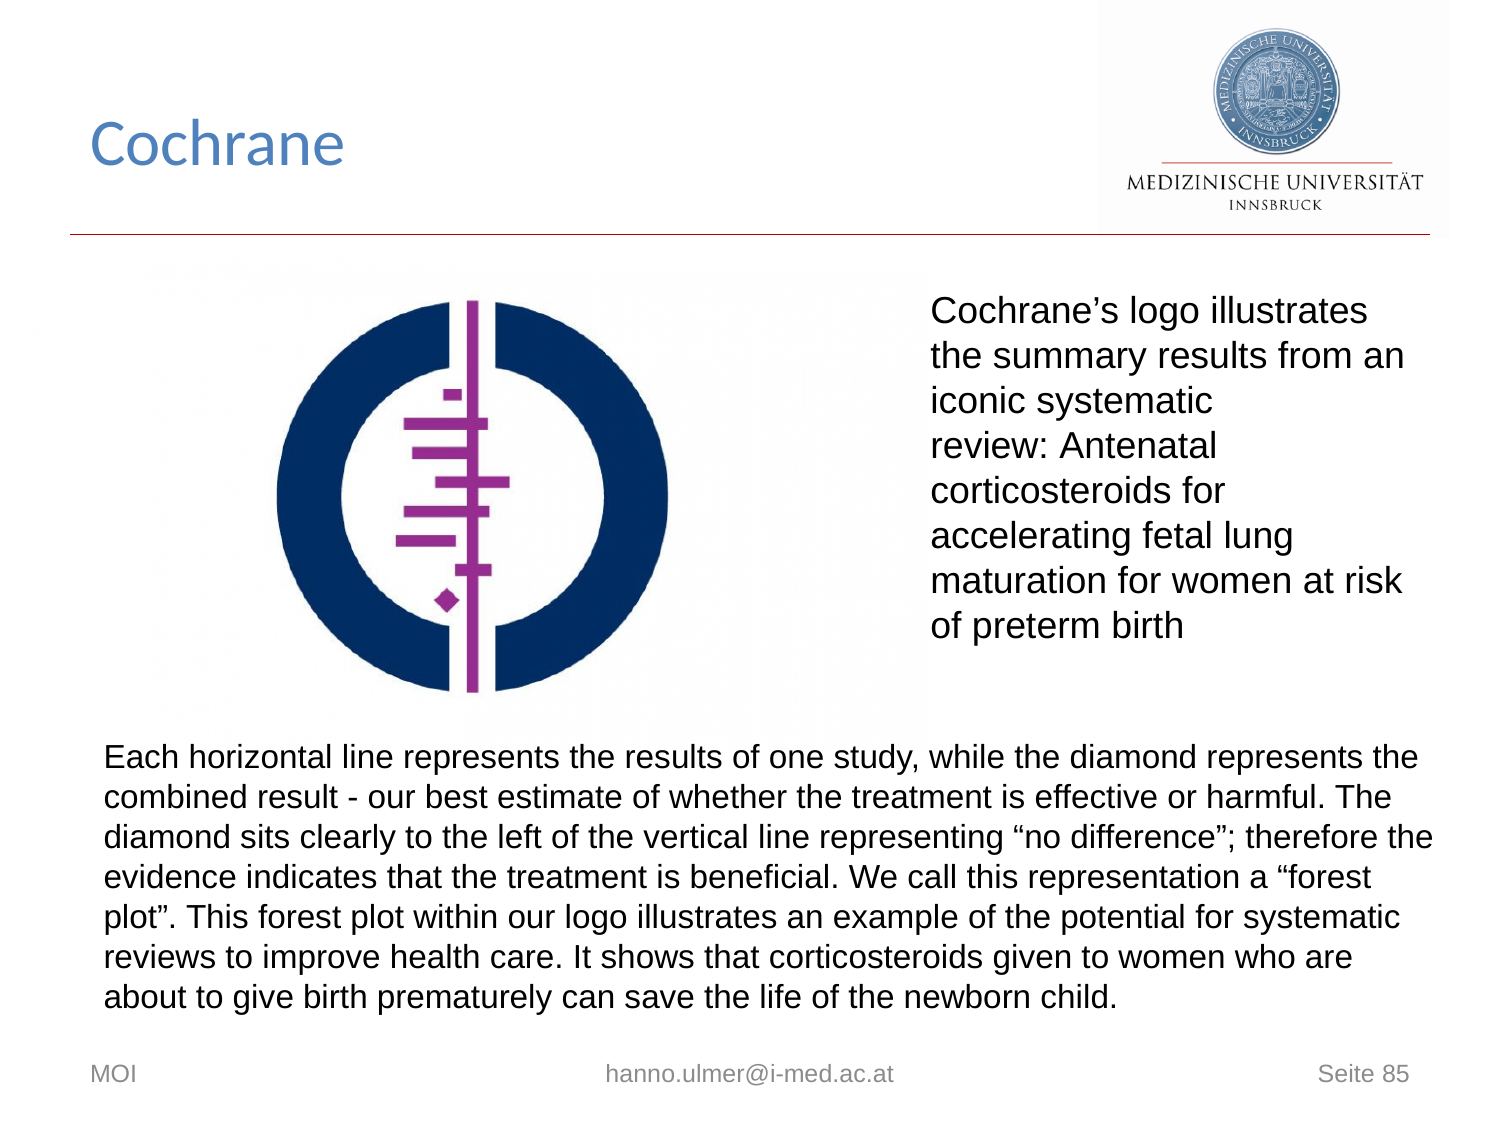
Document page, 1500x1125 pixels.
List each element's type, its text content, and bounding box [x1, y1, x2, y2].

slide_number MOI [75, 1042, 425, 1103]
picture [1098, 0, 1450, 238]
title Cochrane [75, 45, 1090, 233]
picture [29, 244, 928, 751]
footer hanno.ulmer@i-med.ac.at [512, 1042, 988, 1103]
slide_number Seite 85 [1074, 1042, 1425, 1103]
text_box Cochrane’s logo illustrates the summary results from an iconic systematic review: Antenatal corticosteroids for accelerating fetal lung maturation for women at risk of preterm birth [932, 278, 1424, 699]
text_box Each horizontal line represents the results of one study, while the diamond represents the combined result - our best estimate of whether the treatment is effective or harmful. The diamond sits clearly to the left of the vertical line representing “no difference”; therefore the evidence indicates that the treatment is beneficial. We call this representation a “forest plot”. This forest plot within our logo illustrates an example of the potential for systematic reviews to improve health care. It shows that corticosteroids given to women who are about to give birth prematurely can save the life of the newborn child. [88, 727, 1459, 1023]
